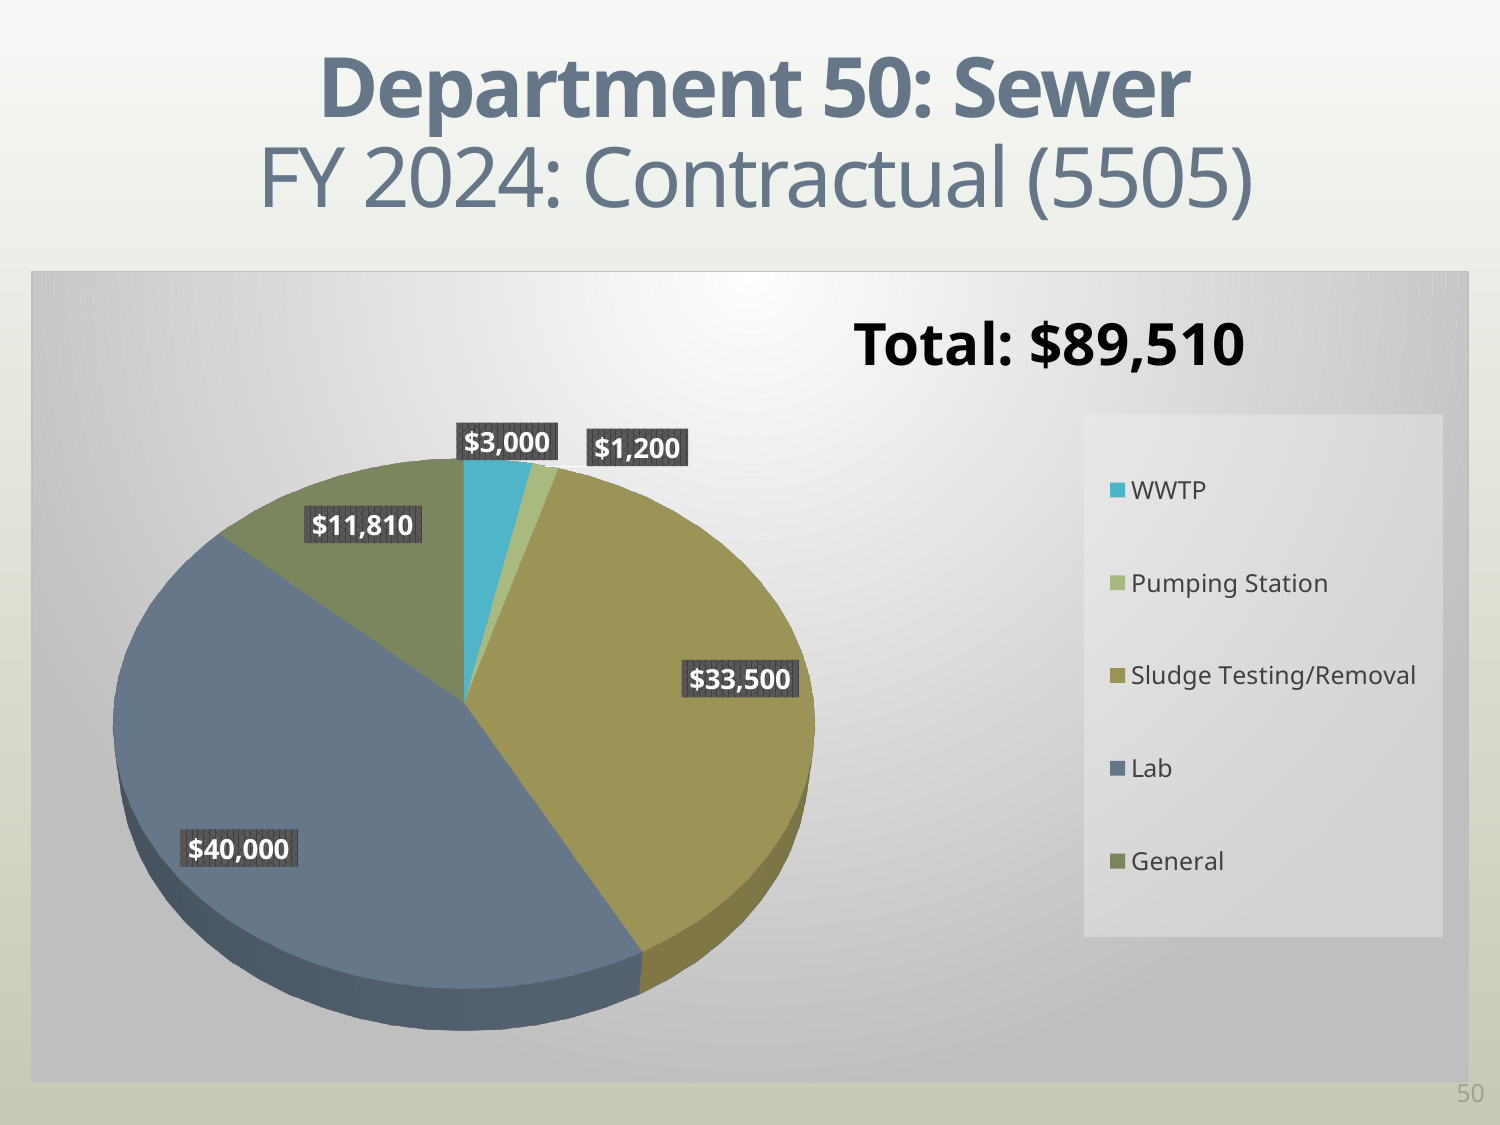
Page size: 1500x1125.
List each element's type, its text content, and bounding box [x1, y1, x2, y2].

slide_number 50 [1140, 890, 1500, 1120]
chart [30, 270, 1469, 1084]
title Department 50: Sewer FY 2024: Contractual (5505) [24, 0, 1488, 272]
